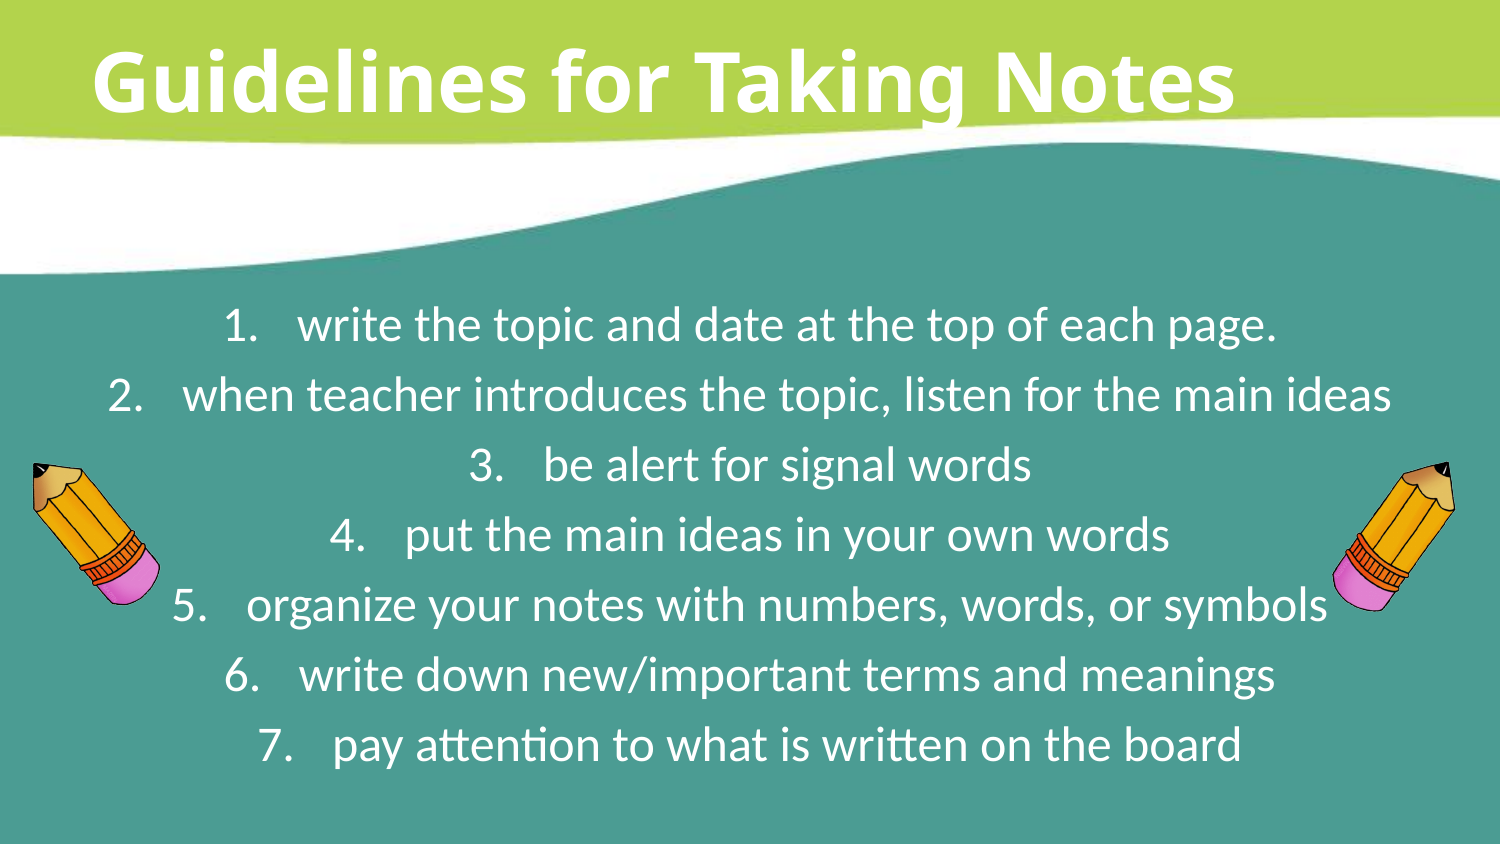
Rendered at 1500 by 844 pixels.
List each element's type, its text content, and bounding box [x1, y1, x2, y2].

picture [0, 0, 1500, 844]
text_box Guidelines for Taking Notes [75, 21, 1325, 135]
text_box write the topic and date at the top of each page. when teacher introduces the topic, listen for the main ideas be alert for signal words put the main ideas in your own words organize your notes with numbers, words, or symbols write down new/important terms and meanings pay attention to what is written on the board [74, 284, 1425, 797]
